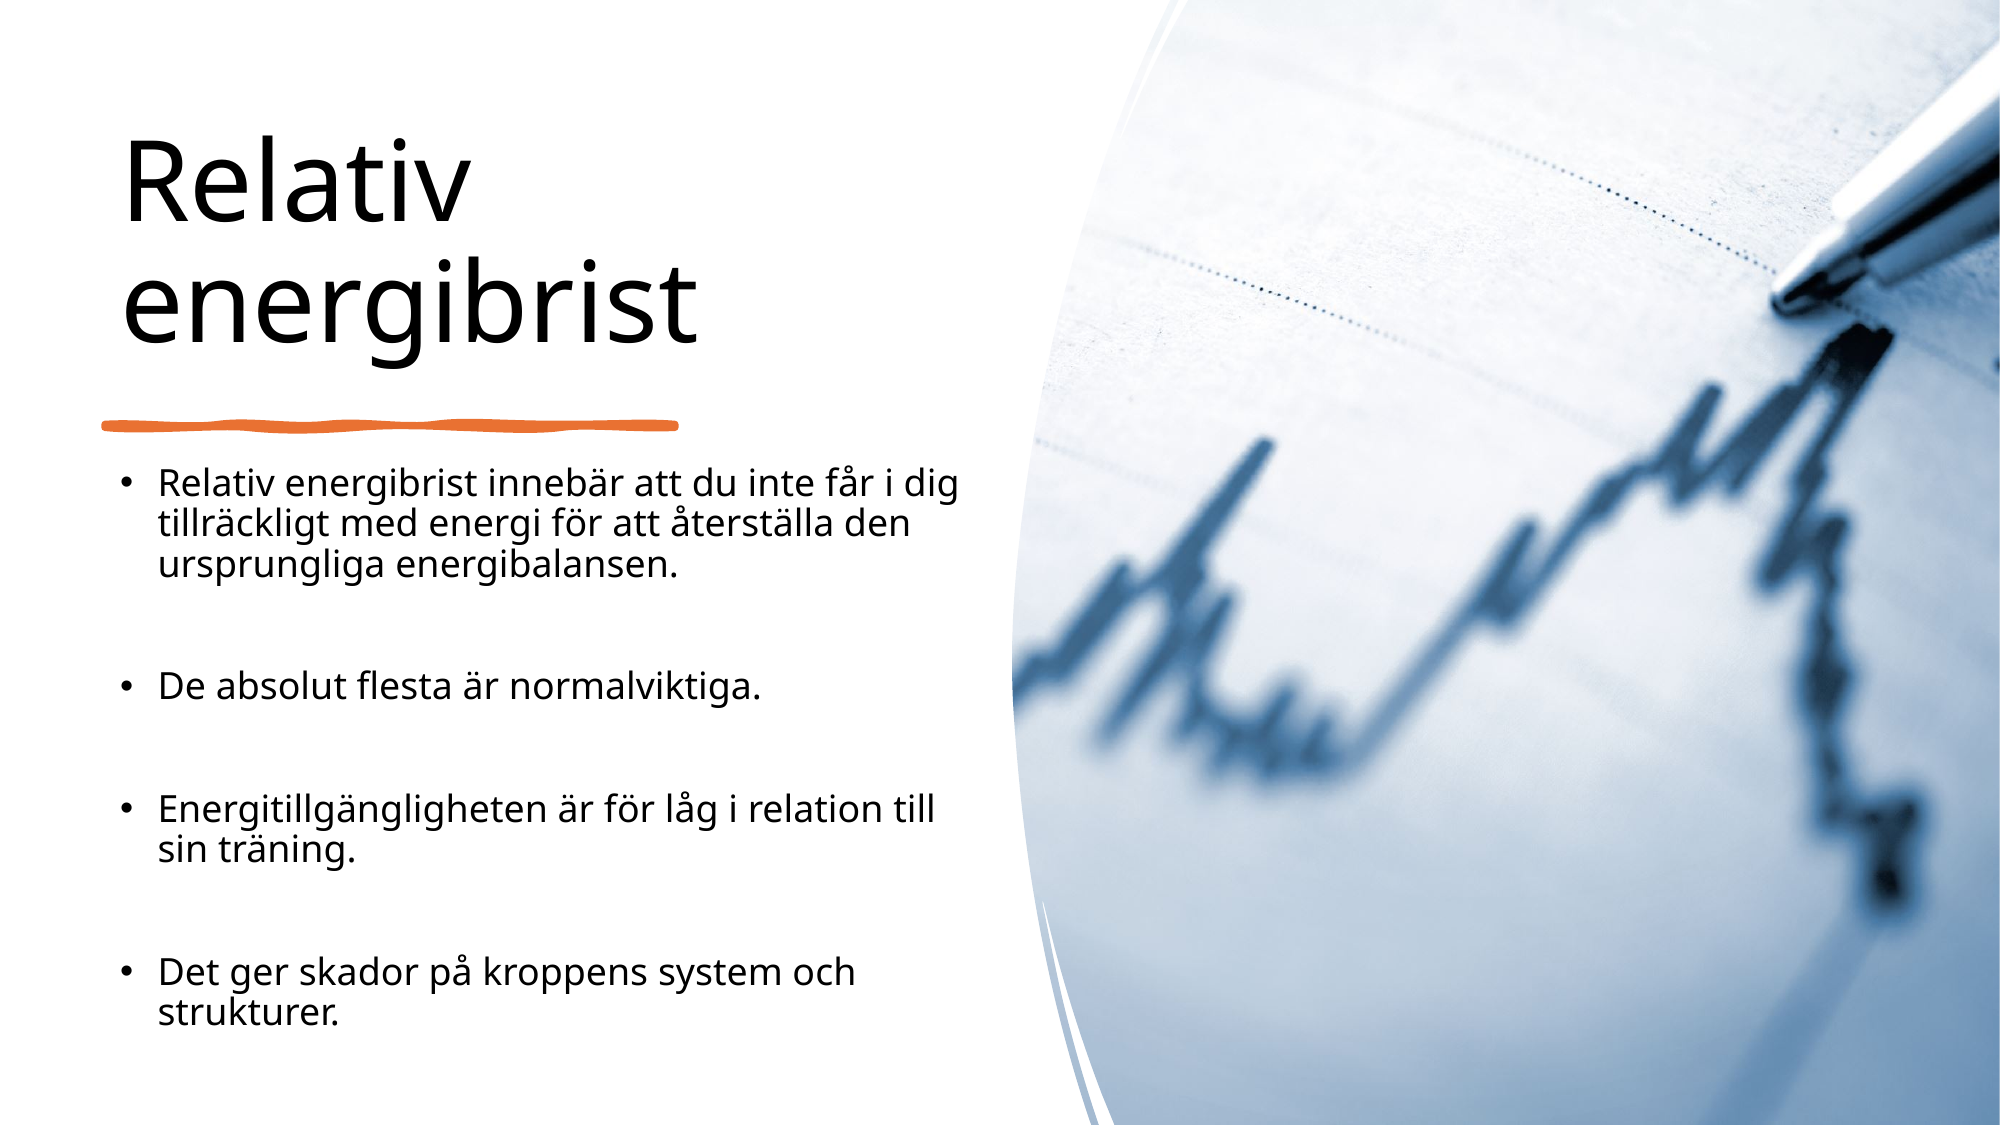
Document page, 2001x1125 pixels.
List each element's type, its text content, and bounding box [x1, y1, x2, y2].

text_box [0, 0, 1011, 1125]
picture [1011, 0, 2000, 1125]
list Relativ energibrist innebär att du inte får i dig tillräckligt med energi för att återställa den ursprungliga energibalansen. De absolut flesta är normalviktiga. Energitillgängligheten är för låg i relation till sin träning. Det ger skador på kroppens system och strukturer. [105, 456, 988, 1072]
title Relativ energibrist [105, 53, 822, 375]
text_box [103, 420, 677, 432]
